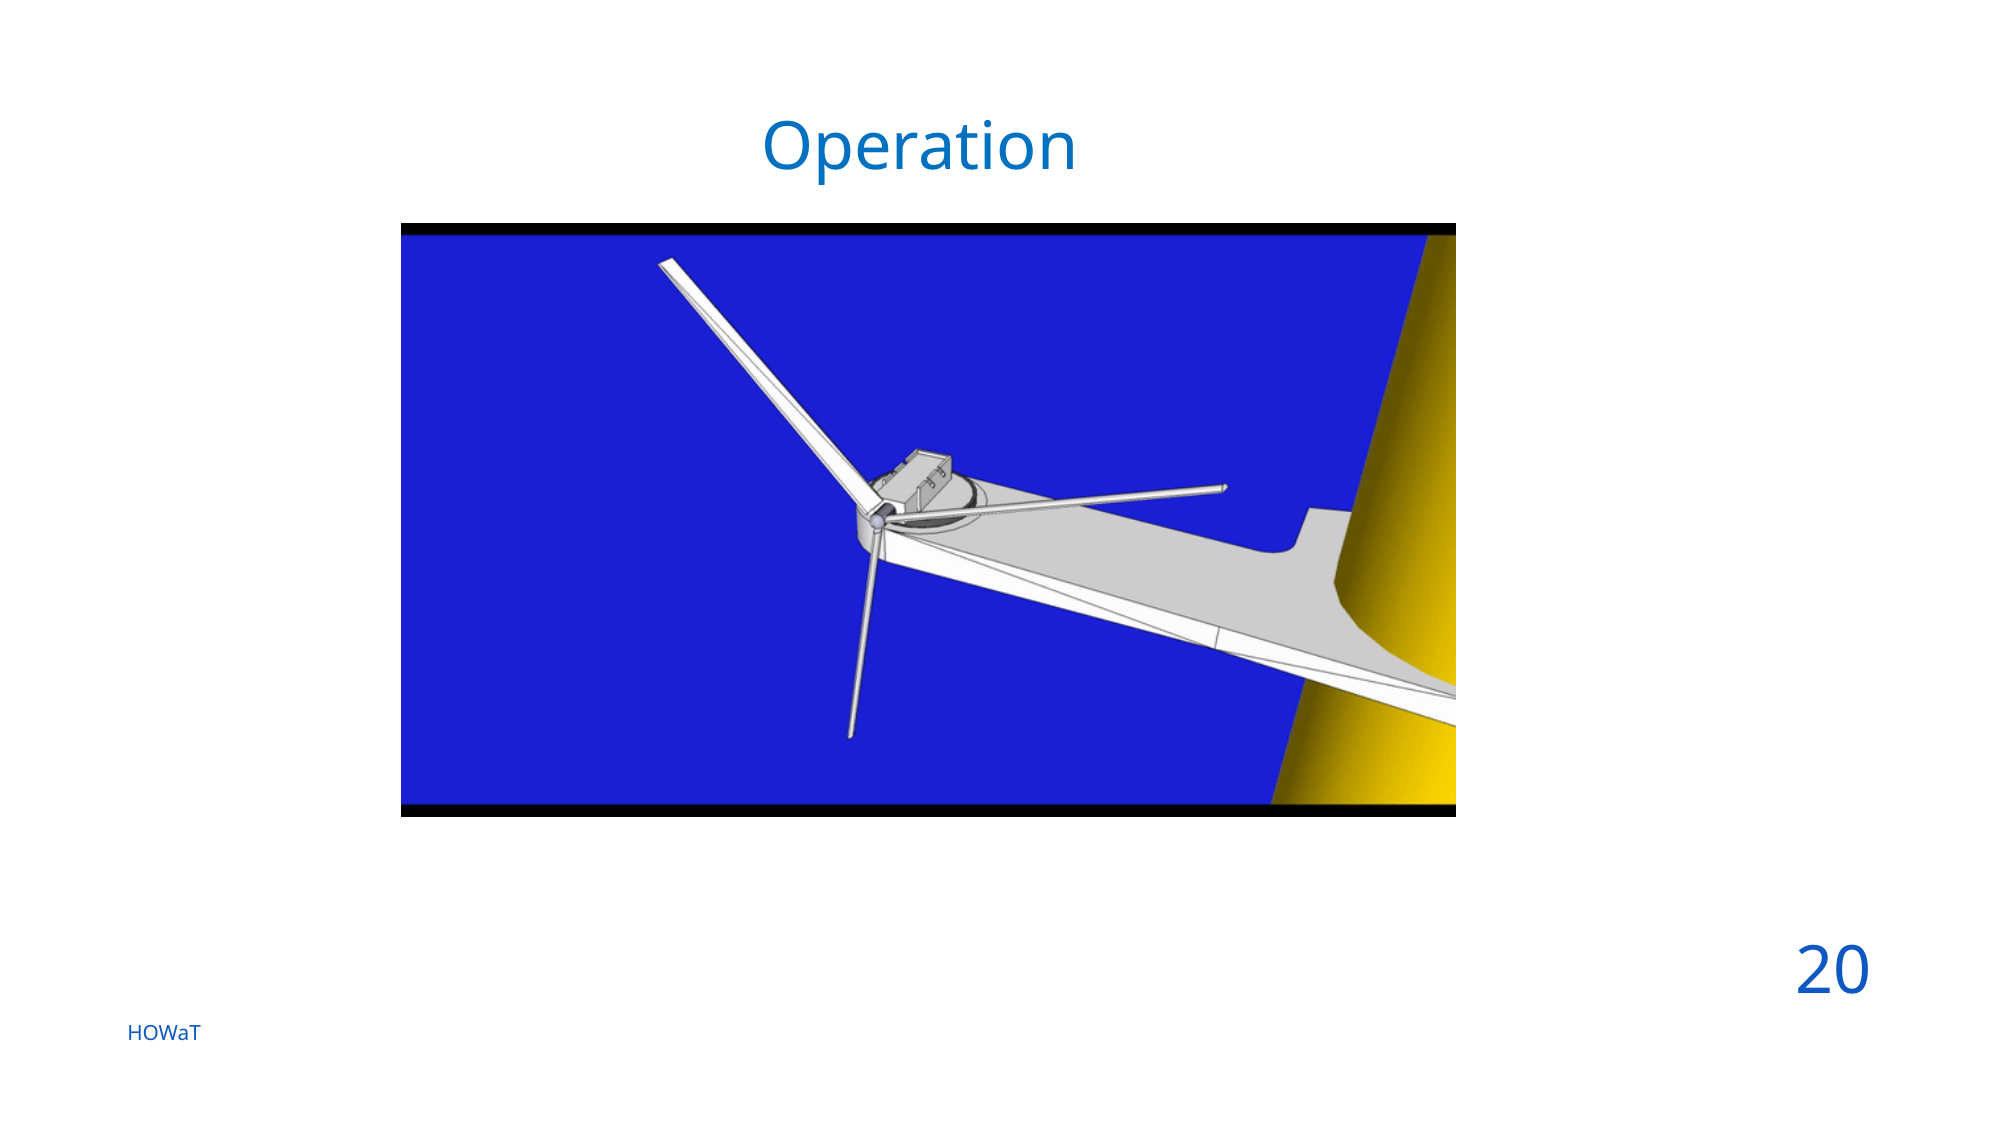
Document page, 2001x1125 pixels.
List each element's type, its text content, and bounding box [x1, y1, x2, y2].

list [401, 223, 1457, 818]
slide_number 20 [1700, 915, 1888, 1025]
footer HOWaT [112, 1012, 1350, 1073]
title Operation [445, 43, 1412, 223]
